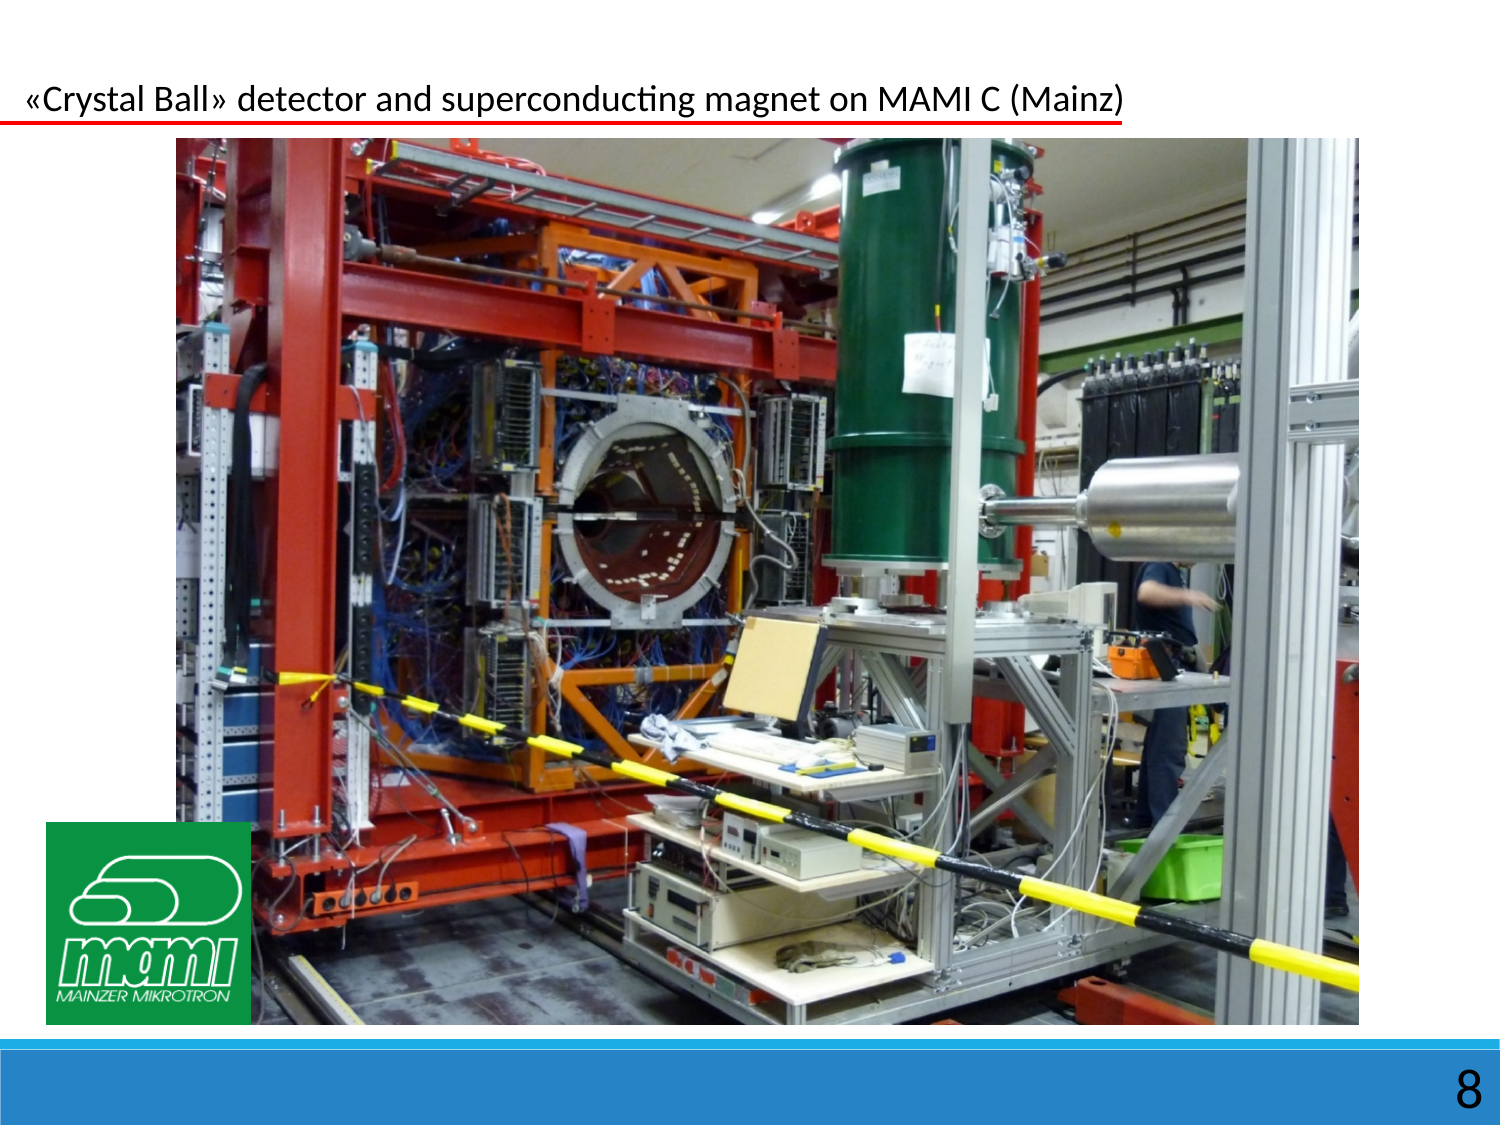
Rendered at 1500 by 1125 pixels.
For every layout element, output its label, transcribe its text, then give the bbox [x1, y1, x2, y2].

picture [46, 137, 1359, 1025]
text_box «Crystal Ball» detector and superconducting magnet on MAMI C (Mainz) [0, 66, 1172, 126]
text_box 8 [1348, 1047, 1499, 1125]
